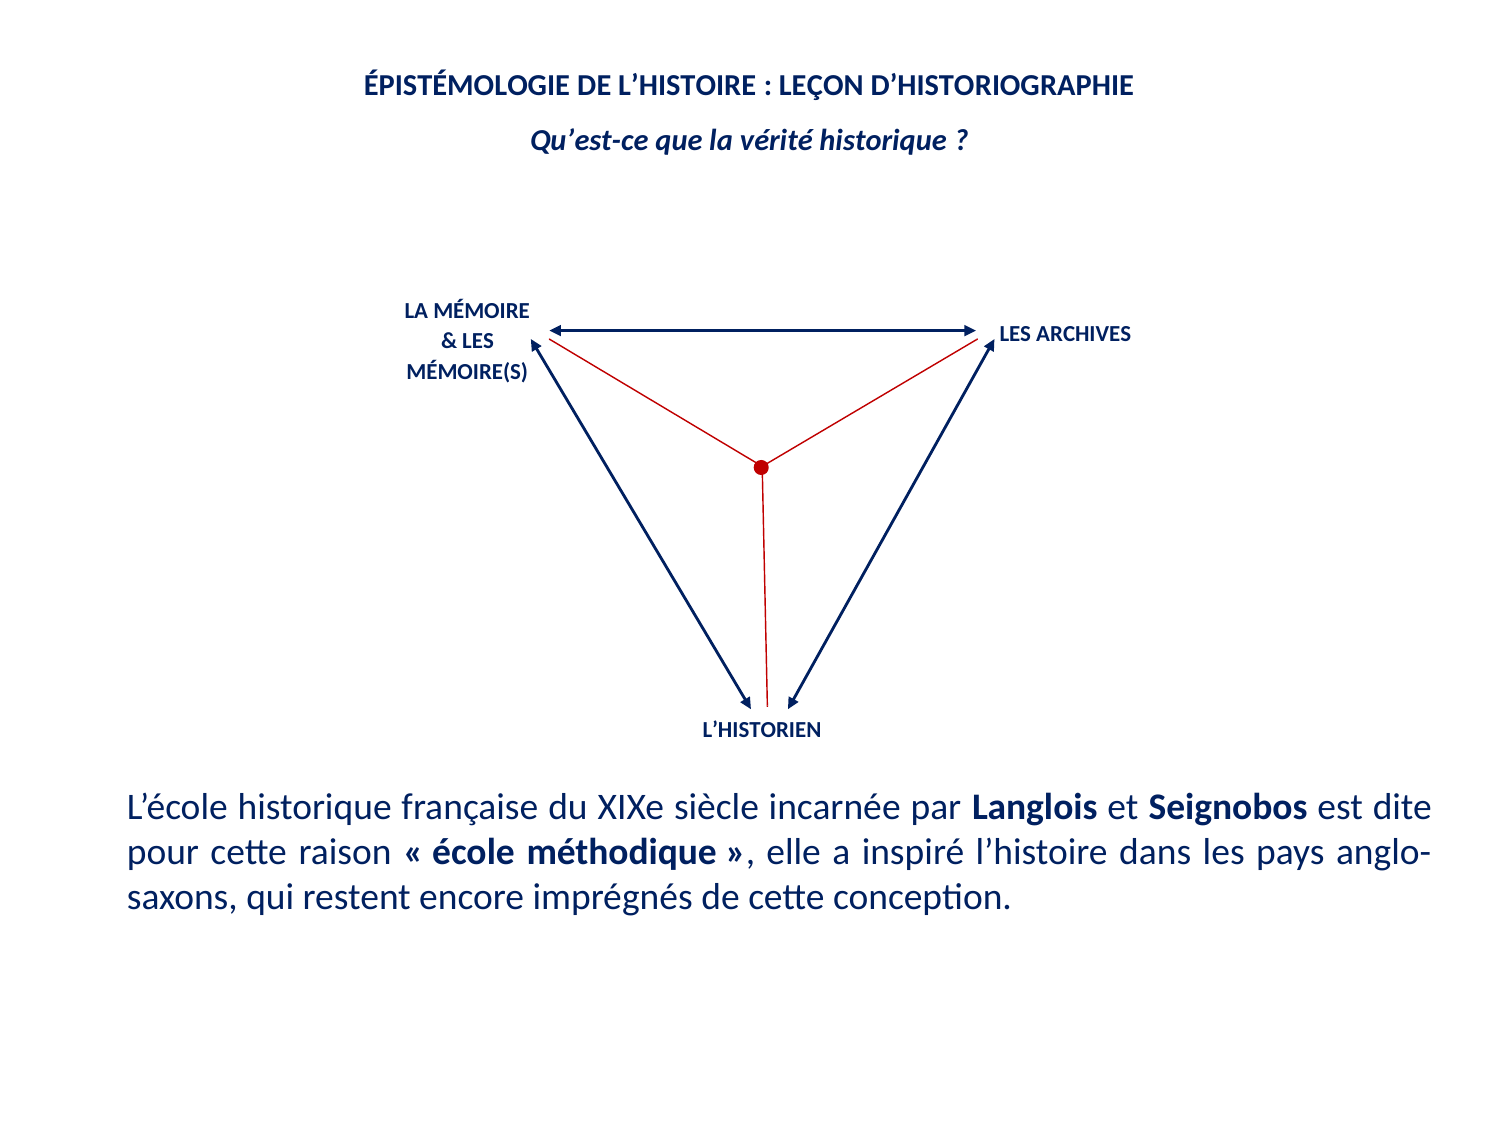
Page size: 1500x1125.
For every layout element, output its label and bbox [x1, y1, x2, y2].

text_box [19, 66, 1487, 1063]
